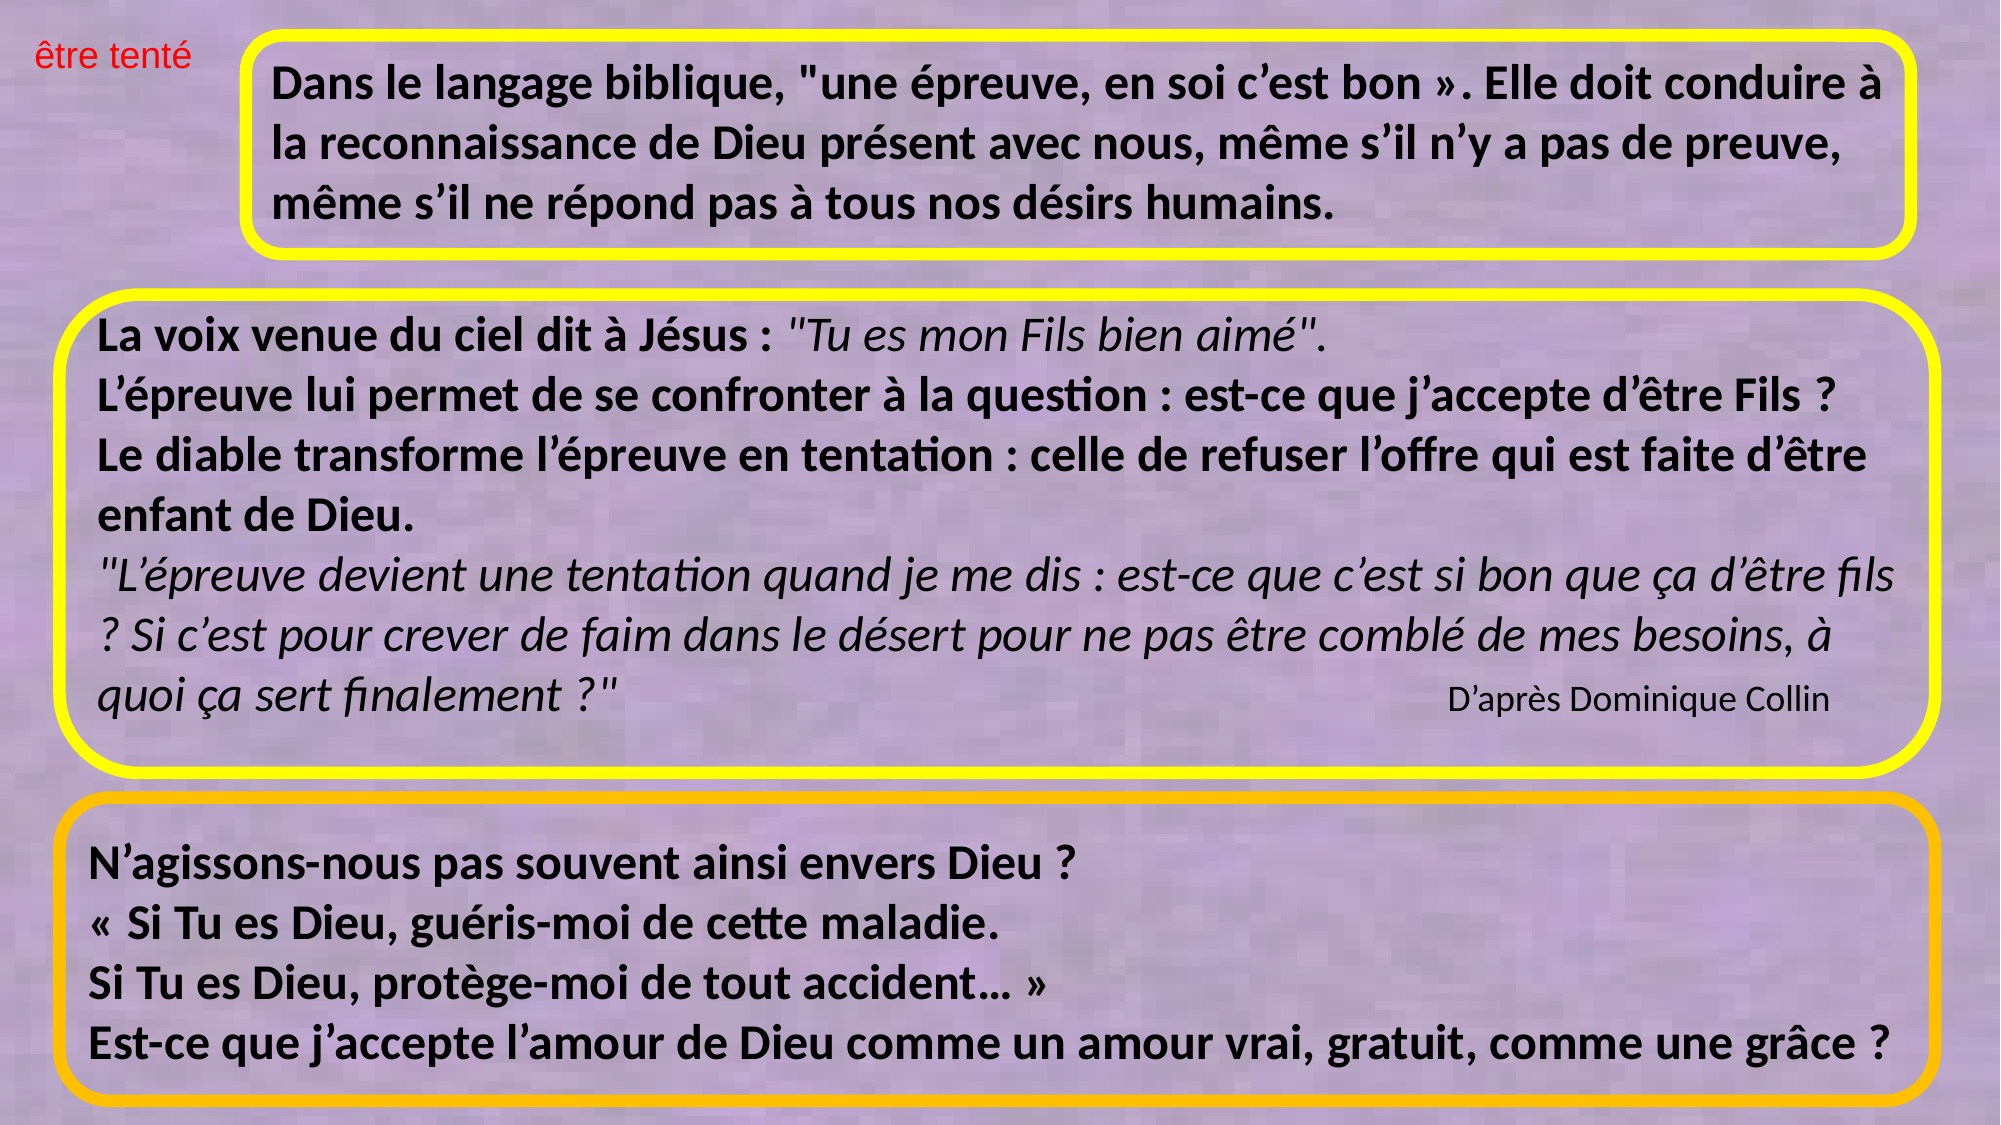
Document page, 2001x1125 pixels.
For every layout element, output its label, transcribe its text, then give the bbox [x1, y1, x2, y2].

text_box être tenté [19, 24, 219, 84]
text_box Dans le langage biblique, "une épreuve, en soi c’est bon ». Elle doit conduire à la reconnaissance de Dieu présent avec nous, même s’il n’y a pas de preuve, même s’il ne répond pas à tous nos désirs humains. [244, 34, 1912, 256]
text_box La voix venue du ciel dit à Jésus : "Tu es mon Fils bien aimé". L’épreuve lui permet de se confronter à la question : est-ce que j’accepte d’être Fils ? Le diable transforme l’épreuve en tentation : celle de refuser l’offre qui est faite d’être enfant de Dieu. "L’épreuve devient une tentation quand je me dis : est-ce que c’est si bon que ça d’être fils ? Si c’est pour crever de faim dans le désert pour ne pas être comblé de mes besoins, à quoi ça sert finalement ?" D’après Dominique Collin [58, 293, 1937, 775]
text_box N’agissons-nous pas souvent ainsi envers Dieu ? « Si Tu es Dieu, guéris-moi de cette maladie. Si Tu es Dieu, protège-moi de tout accident… » Est-ce que j’accepte l’amour de Dieu comme un amour vrai, gratuit, comme une grâce ? [58, 796, 1937, 1102]
